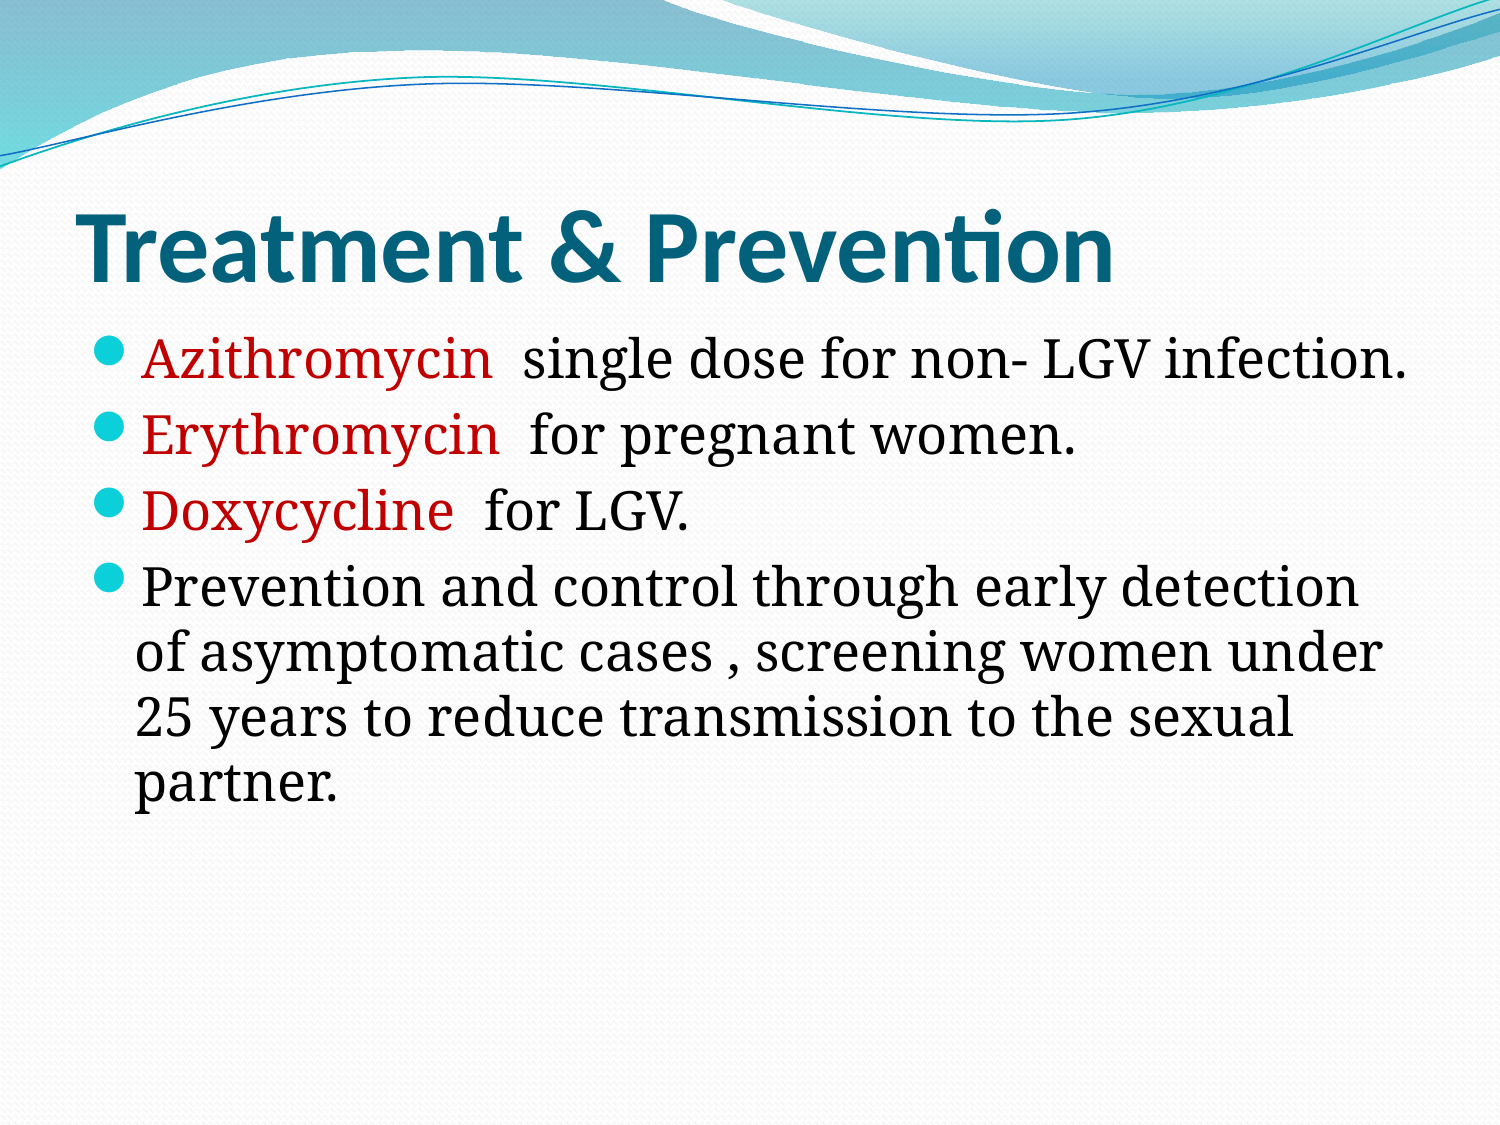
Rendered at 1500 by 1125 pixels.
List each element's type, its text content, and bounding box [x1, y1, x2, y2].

title Treatment & Prevention [75, 115, 1425, 303]
list Azithromycin single dose for non- LGV infection. Erythromycin for pregnant women. Doxycycline for LGV. Prevention and control through early detection of asymptomatic cases , screening women under 25 years to reduce transmission to the sexual partner. [75, 317, 1425, 1038]
